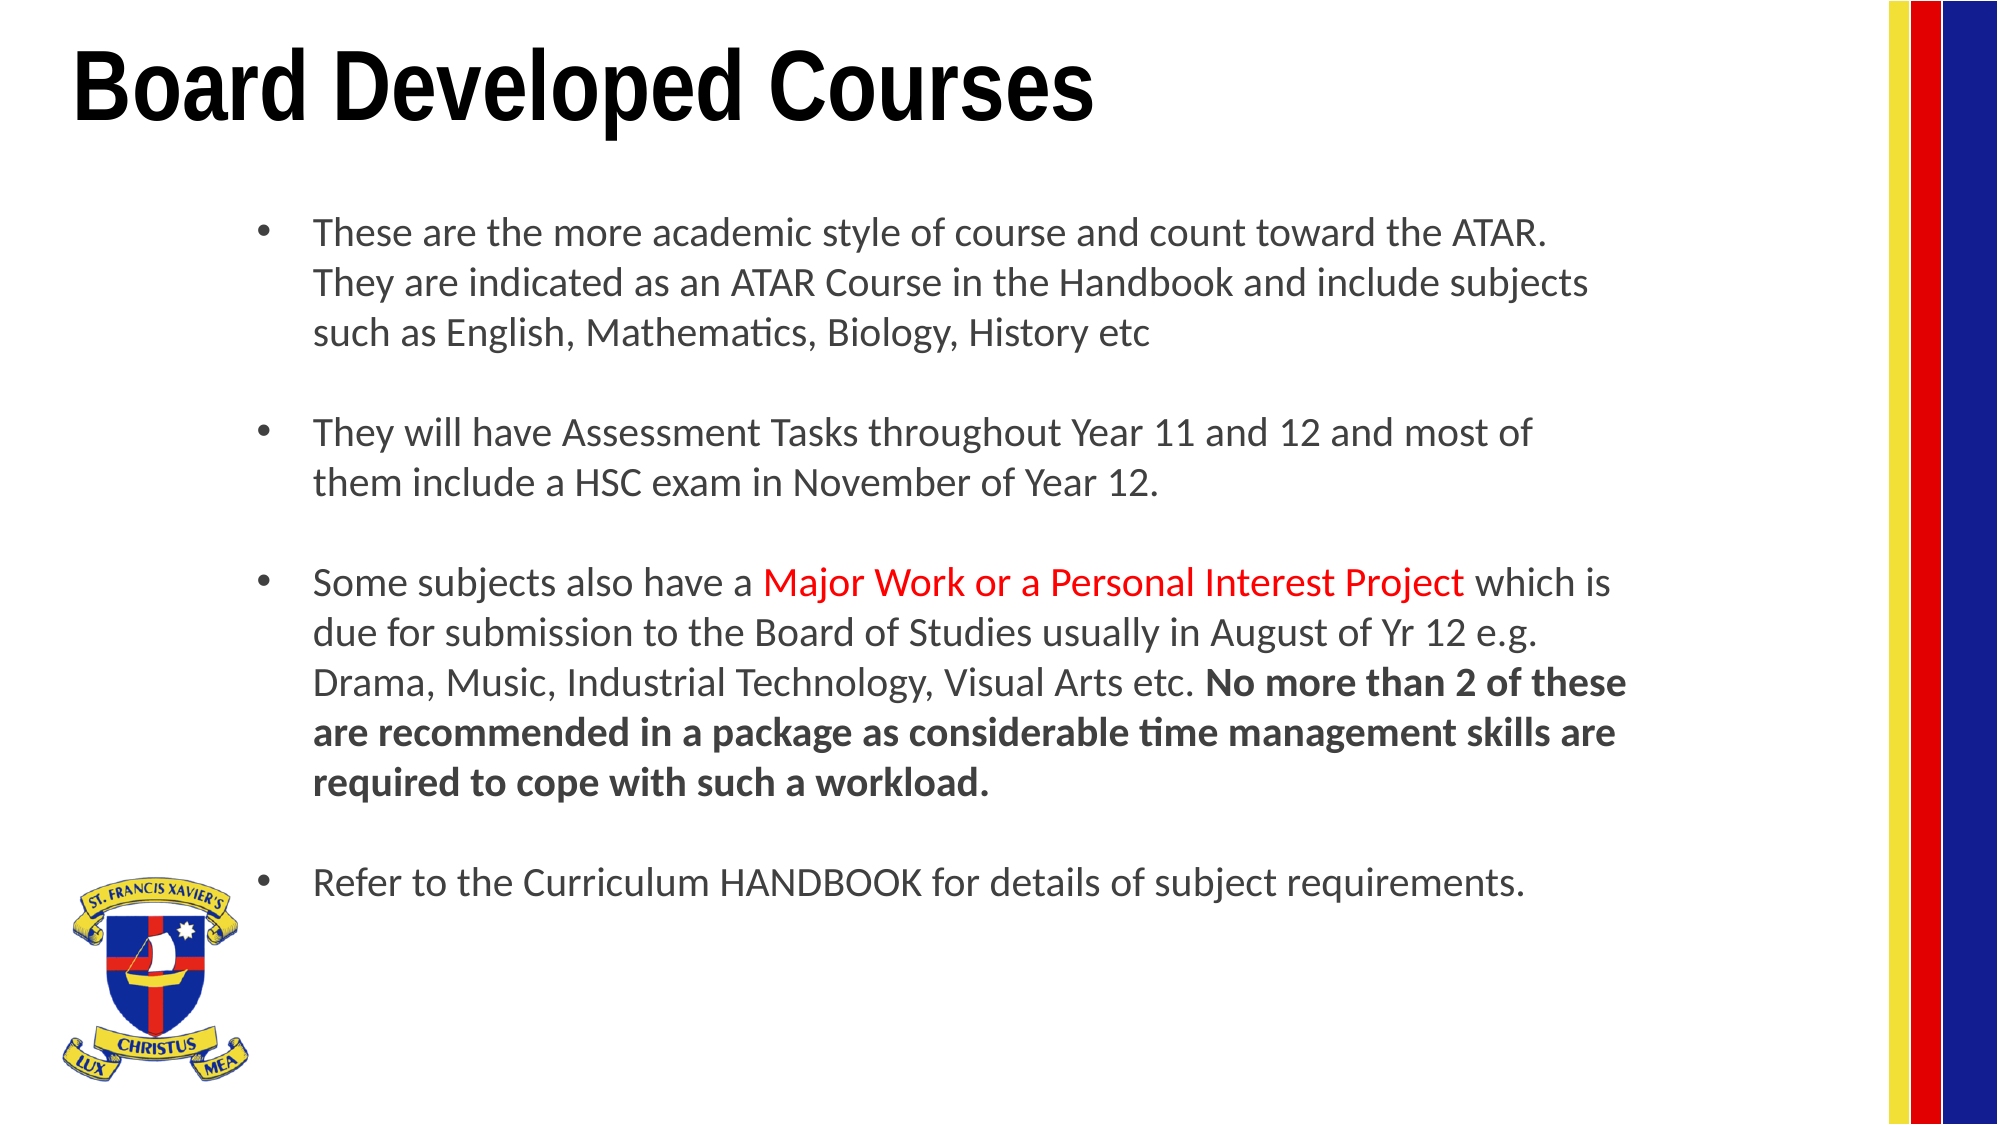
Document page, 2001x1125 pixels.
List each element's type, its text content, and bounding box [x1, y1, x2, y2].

title Board Developed Courses [57, 36, 1424, 140]
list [57, 870, 257, 1089]
text_box [1909, 0, 1943, 1125]
text_box These are the more academic style of course and count toward the ATAR. They are indicated as an ATAR Course in the Handbook and include subjects such as English, Mathematics, Biology, History etc They will have Assessment Tasks throughout Year 11 and 12 and most of them include a HSC exam in November of Year 12. Some subjects also have a Major Work or a Personal Interest Project which is due for submission to the Board of Studies usually in August of Yr 12 e.g. Drama, Music, Industrial Technology, Visual Arts etc. No more than 2 of these are recommended in a package as considerable time management skills are required to cope with such a workload. Refer to the Curriculum HANDBOOK for details of subject requirements. [231, 197, 1643, 1023]
text_box [1943, 0, 1999, 1125]
text_box [1887, 0, 1909, 1125]
